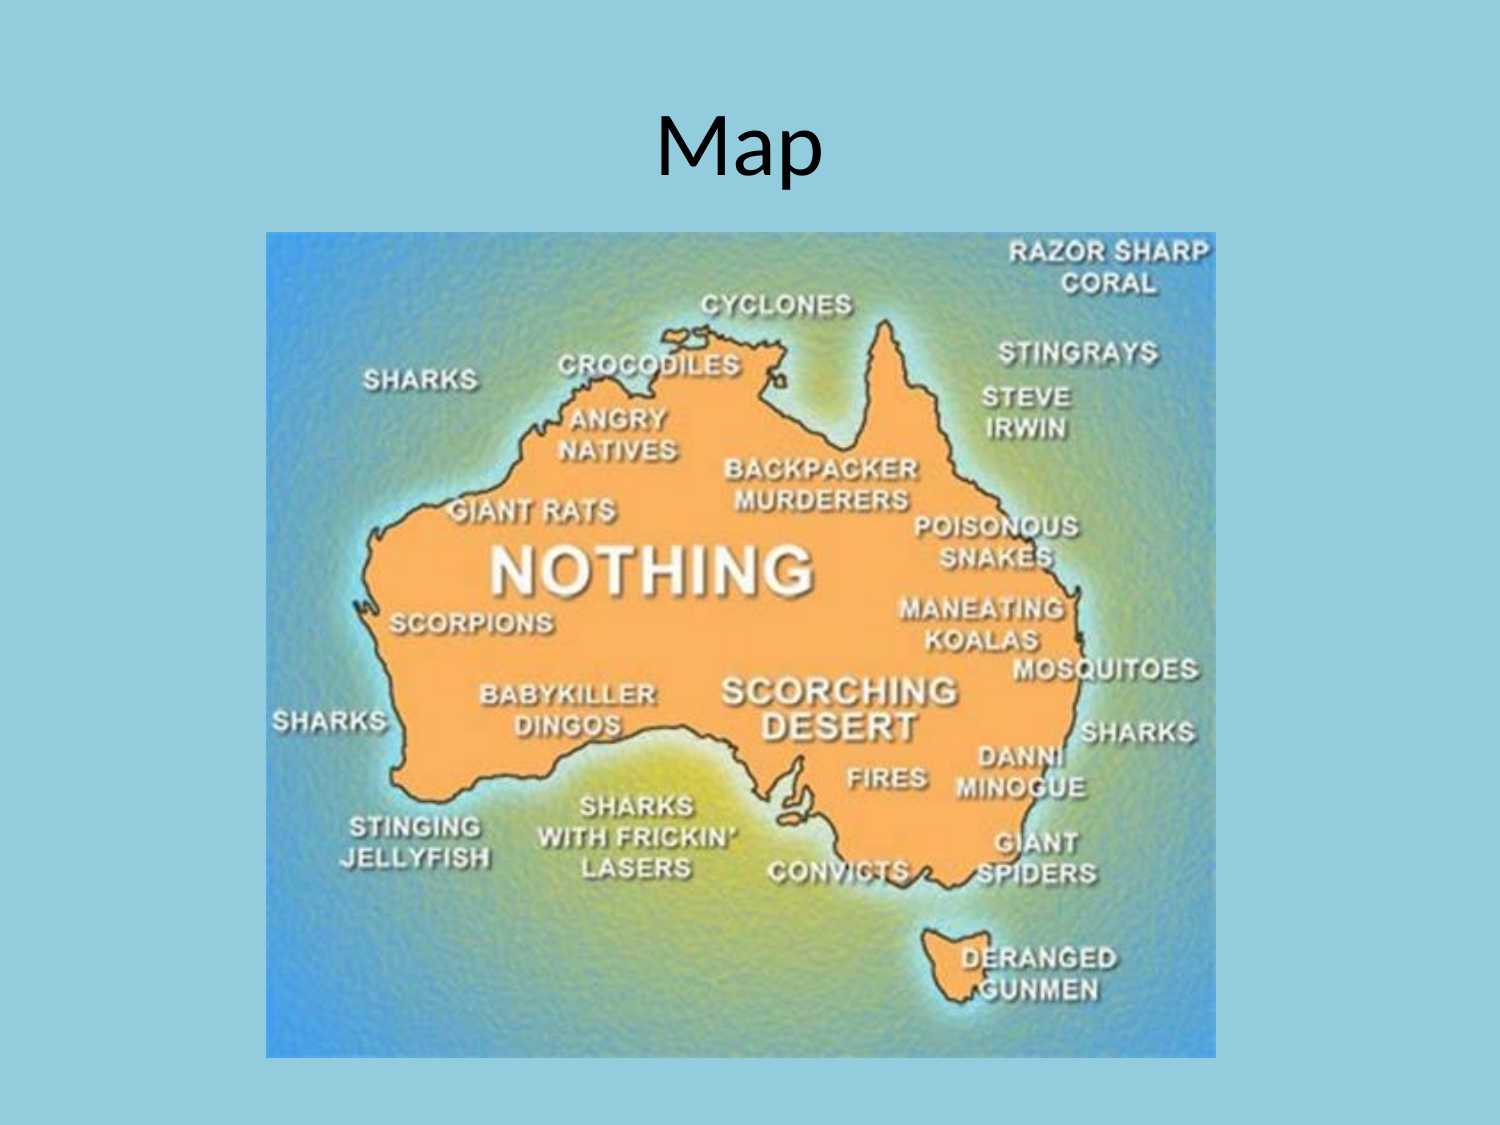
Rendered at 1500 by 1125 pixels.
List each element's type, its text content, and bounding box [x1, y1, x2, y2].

title Map [75, 45, 1425, 233]
picture [266, 232, 1216, 1058]
